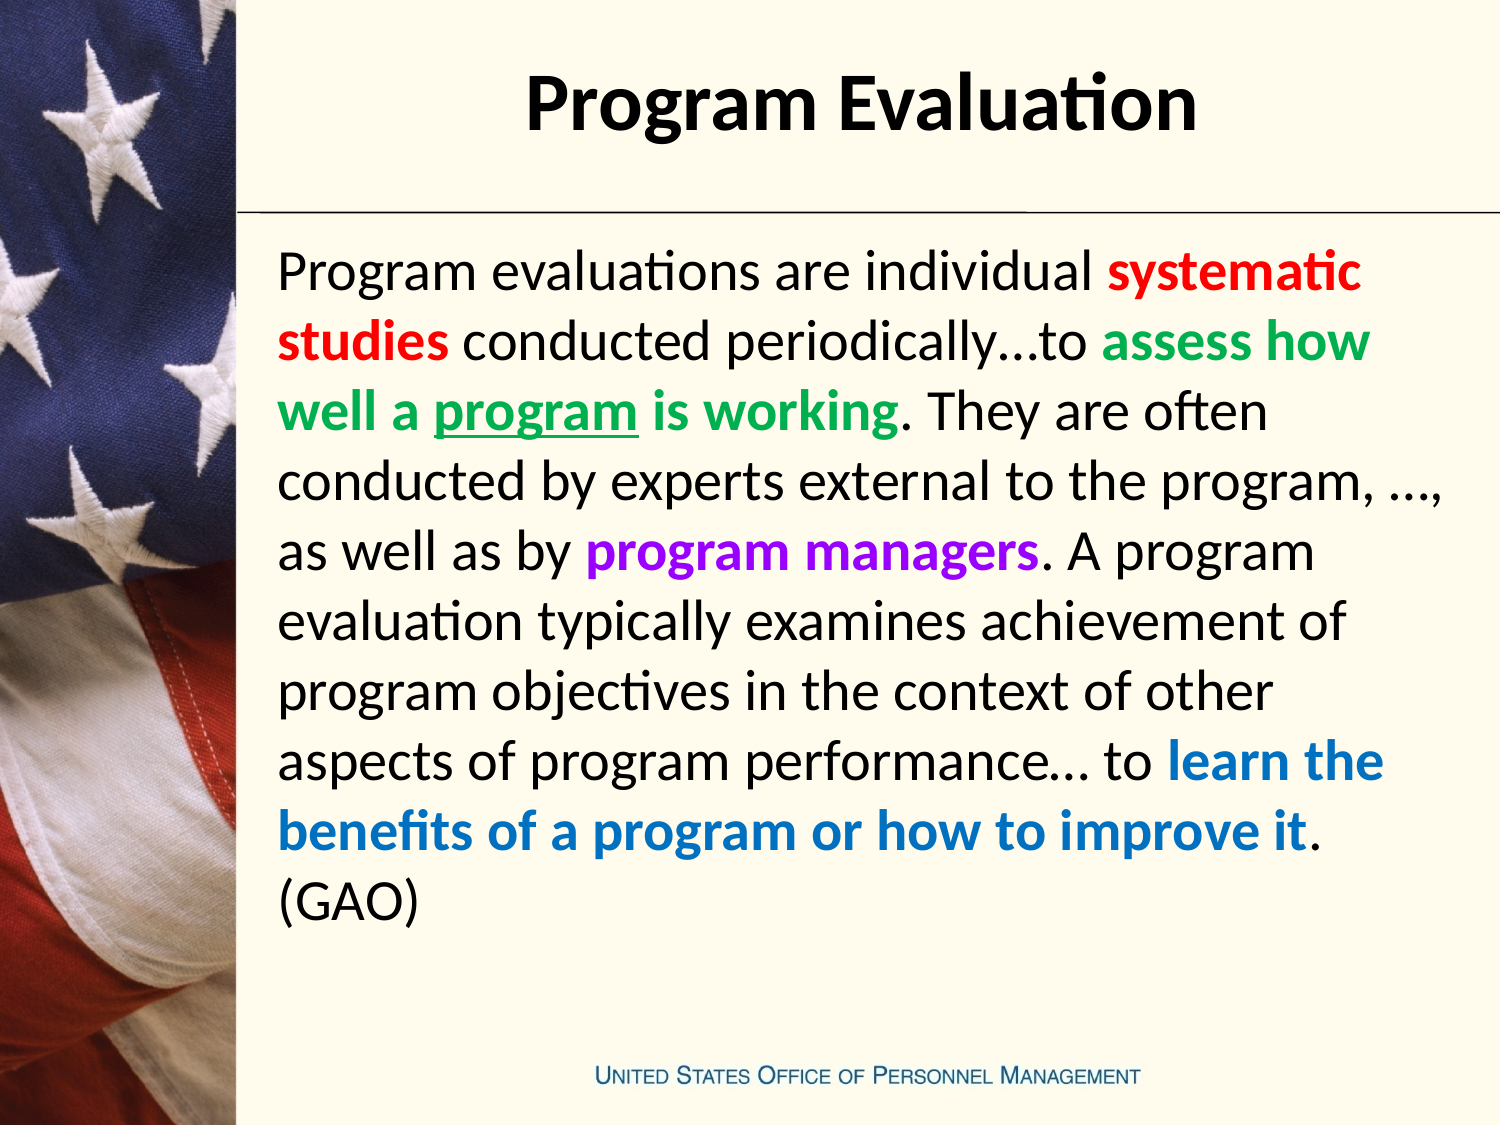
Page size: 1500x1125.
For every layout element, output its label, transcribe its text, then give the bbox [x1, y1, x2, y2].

picture [0, 0, 1500, 1125]
title Program Evaluation [262, 0, 1463, 196]
list Program evaluations are individual systematic studies conducted periodically…to assess how well a program is working. They are often conducted by experts external to the program, …, as well as by program managers. A program evaluation typically examines achievement of program objectives in the context of other aspects of program performance… to learn the benefits of a program or how to improve it. (GAO) [262, 224, 1463, 1022]
